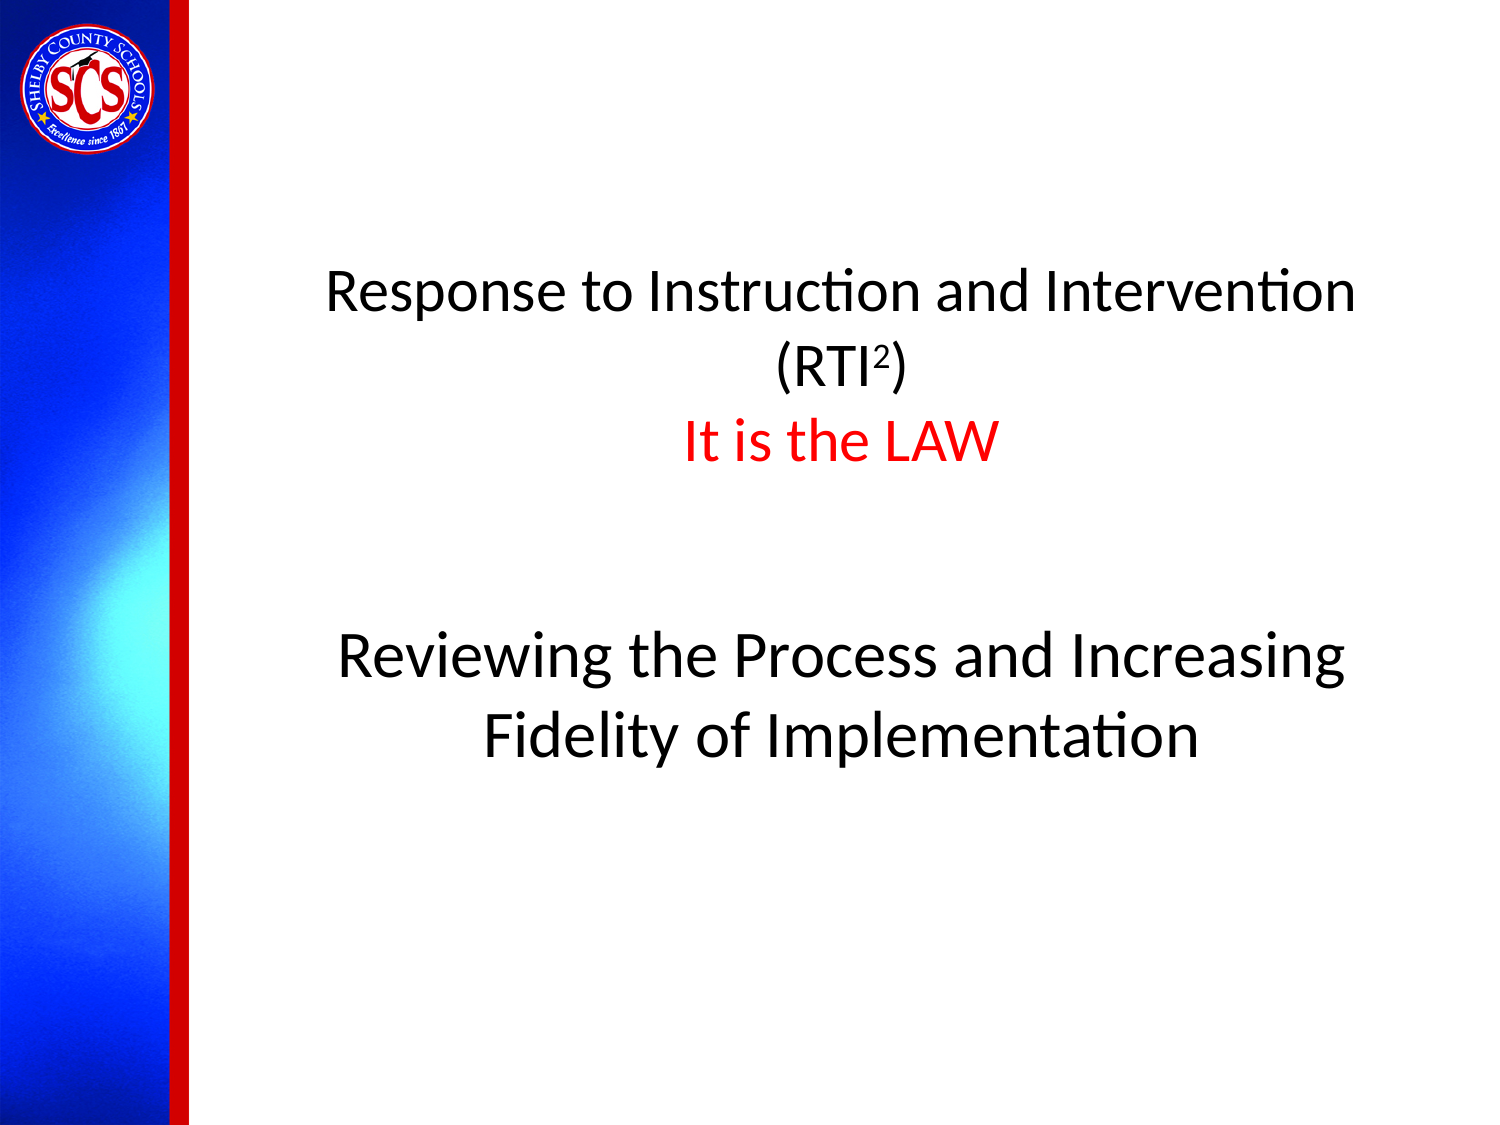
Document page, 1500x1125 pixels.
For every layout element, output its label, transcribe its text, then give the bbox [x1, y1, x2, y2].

picture [0, 0, 1500, 1125]
title Response to Instruction and Intervention (RTI2) It is the LAW [243, 241, 1441, 483]
subtitle Reviewing the Process and Increasing Fidelity of Implementation [316, 603, 1367, 891]
